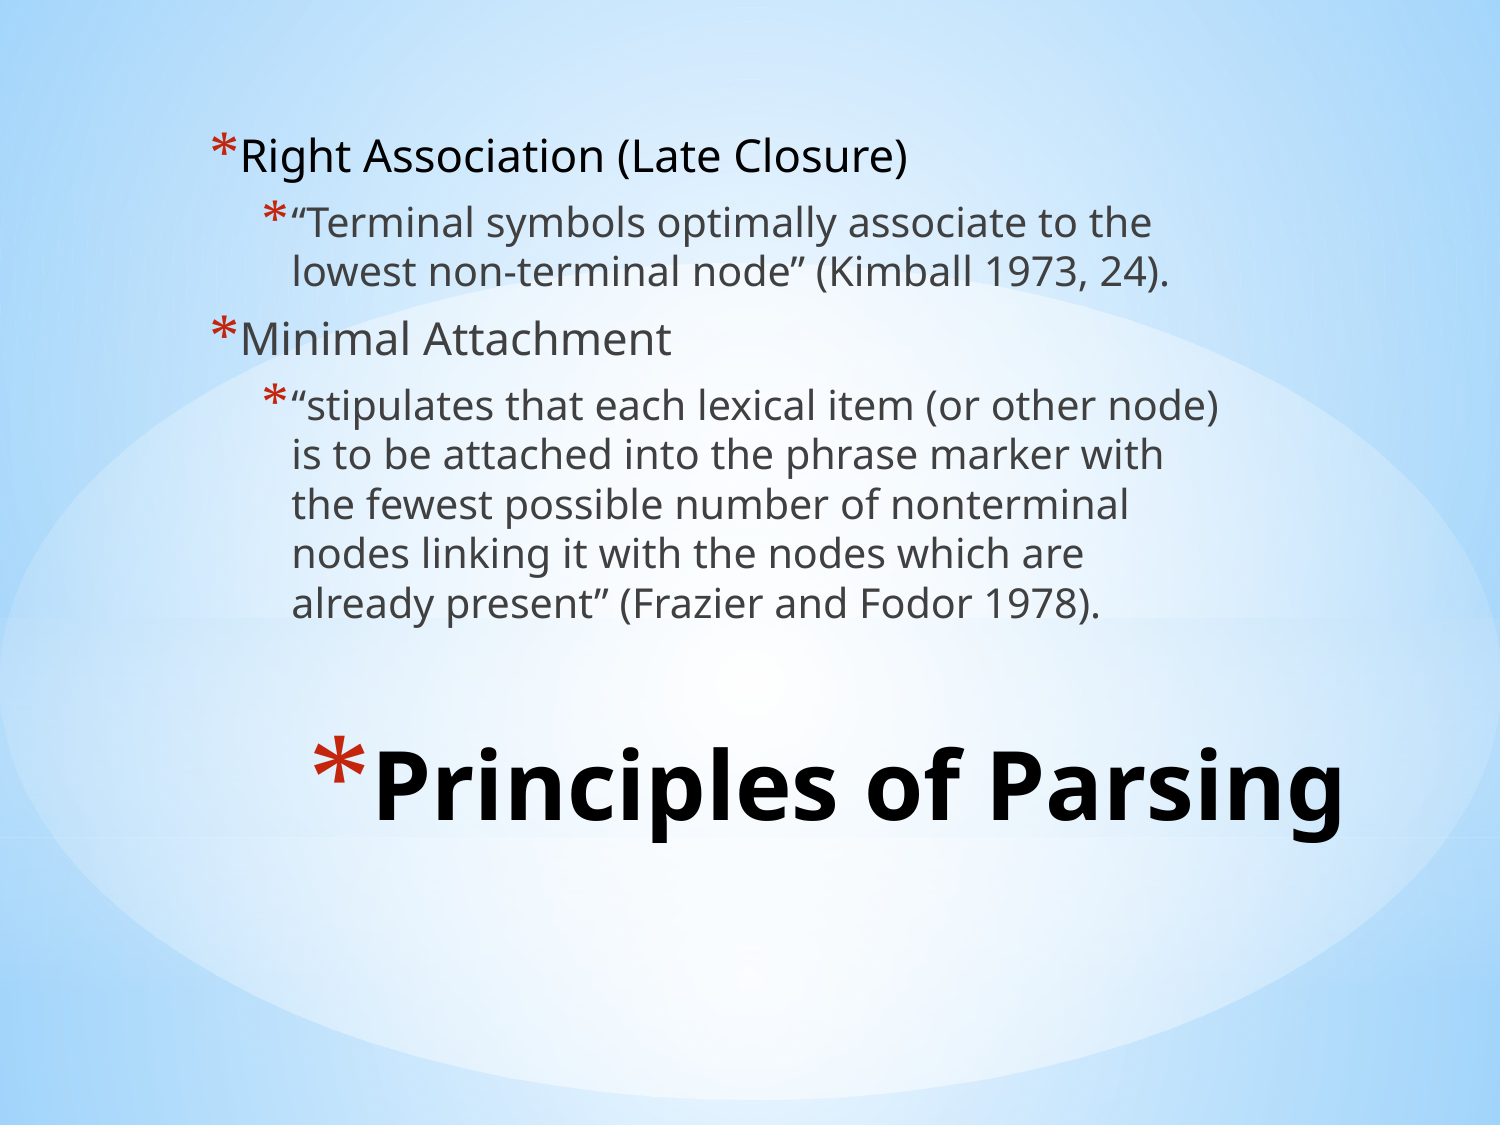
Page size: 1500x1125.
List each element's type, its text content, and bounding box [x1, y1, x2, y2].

title Principles of Parsing [294, 717, 1363, 905]
list Right Association (Late Closure) “Terminal symbols optimally associate to the lowest non-terminal node” (Kimball 1973, 24). Minimal Attachment “stipulates that each lexical item (or other node) is to be attached into the phrase marker with the fewest possible number of nonterminal nodes linking it with the nodes which are already present” (Frazier and Fodor 1978). [187, 120, 1238, 690]
